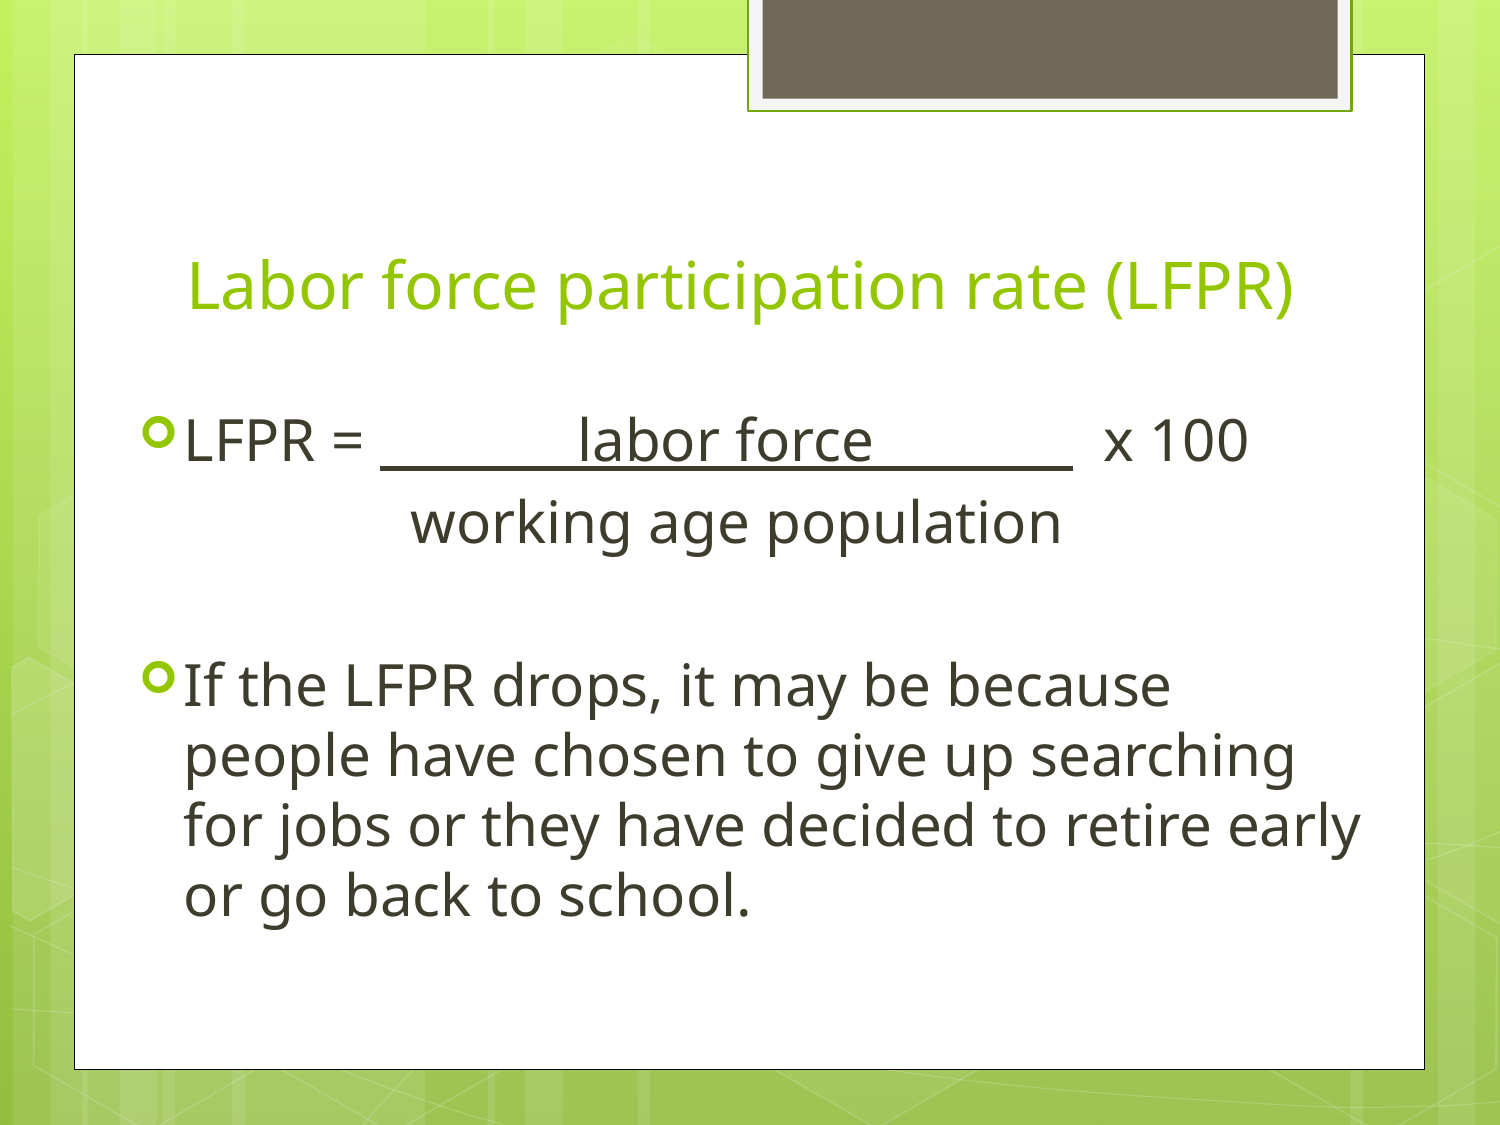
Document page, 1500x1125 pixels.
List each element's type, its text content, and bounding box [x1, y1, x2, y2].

list LFPR = labor force x 100 working age population If the LFPR drops, it may be because people have chosen to give up searching for jobs or they have decided to retire early or go back to school. [112, 330, 1380, 1052]
title Labor force participation rate (LFPR) [171, 168, 1324, 330]
